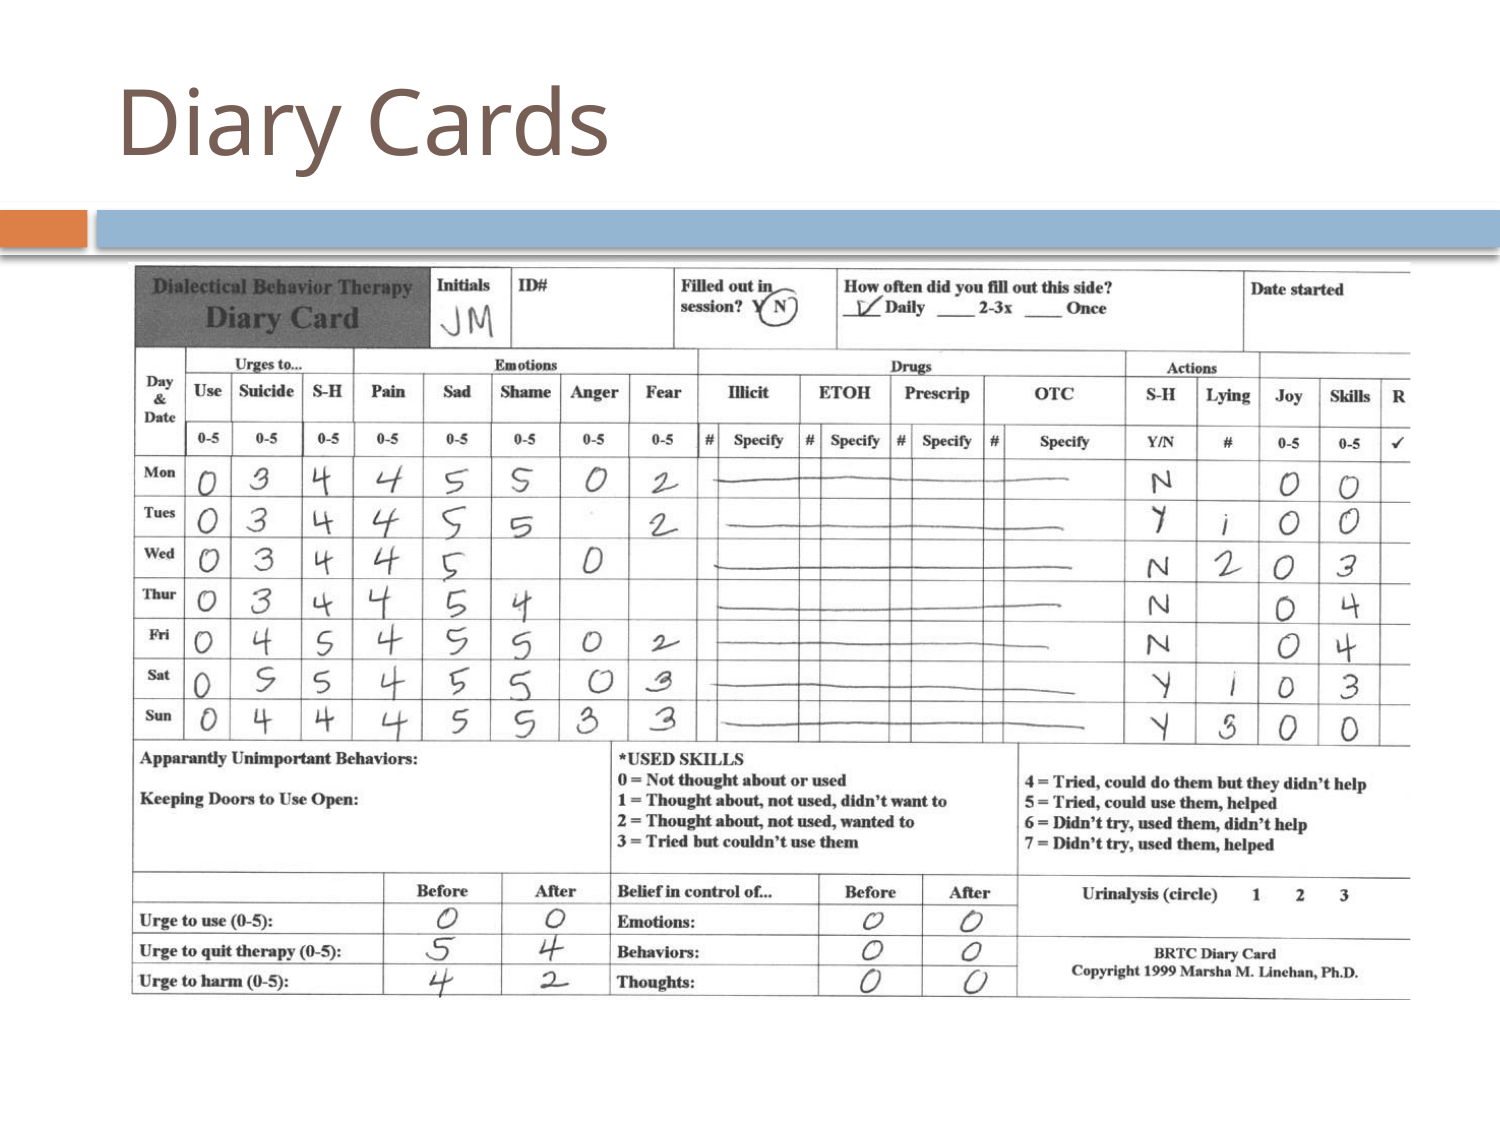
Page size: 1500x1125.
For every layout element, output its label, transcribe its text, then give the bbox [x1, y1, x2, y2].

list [127, 262, 1411, 1001]
title Diary Cards [100, 37, 1438, 200]
